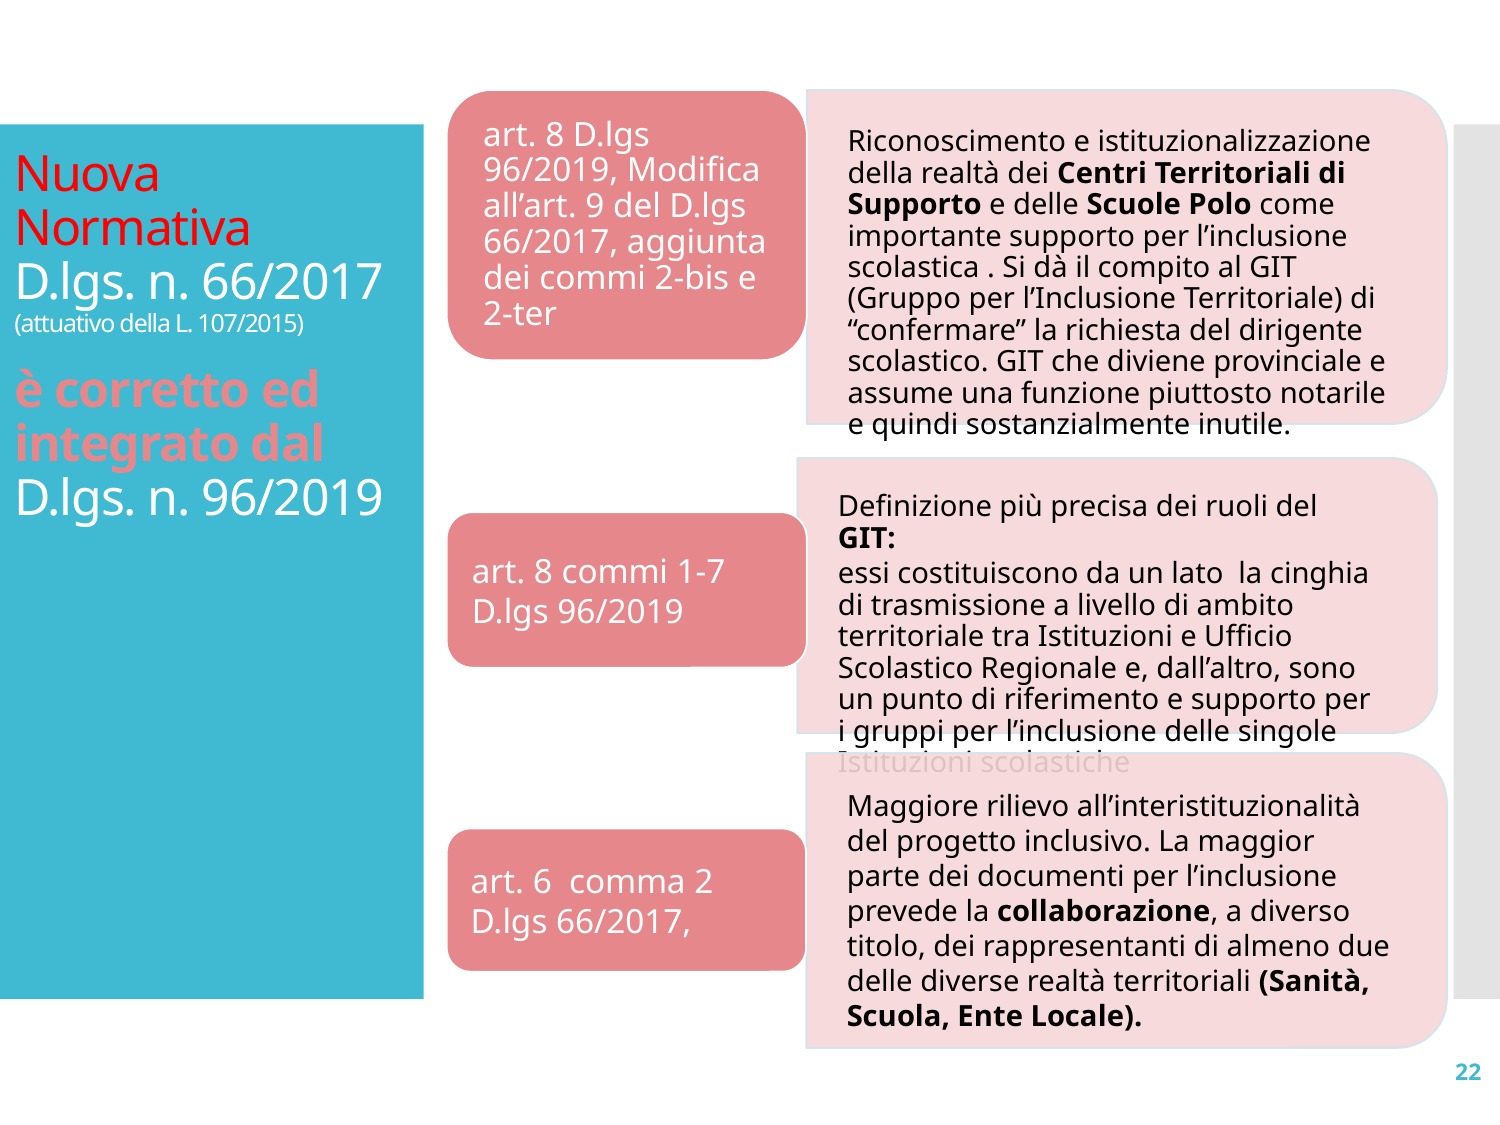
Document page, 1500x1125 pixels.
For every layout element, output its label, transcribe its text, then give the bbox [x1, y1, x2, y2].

title Nuova Normativa D.lgs. n. 66/2017 (attuativo della L. 107/2015) è corretto ed integrato dal D.lgs. n. 96/2019 [0, 119, 404, 610]
slide_number 22 [1308, 1042, 1497, 1103]
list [446, 89, 1448, 1071]
